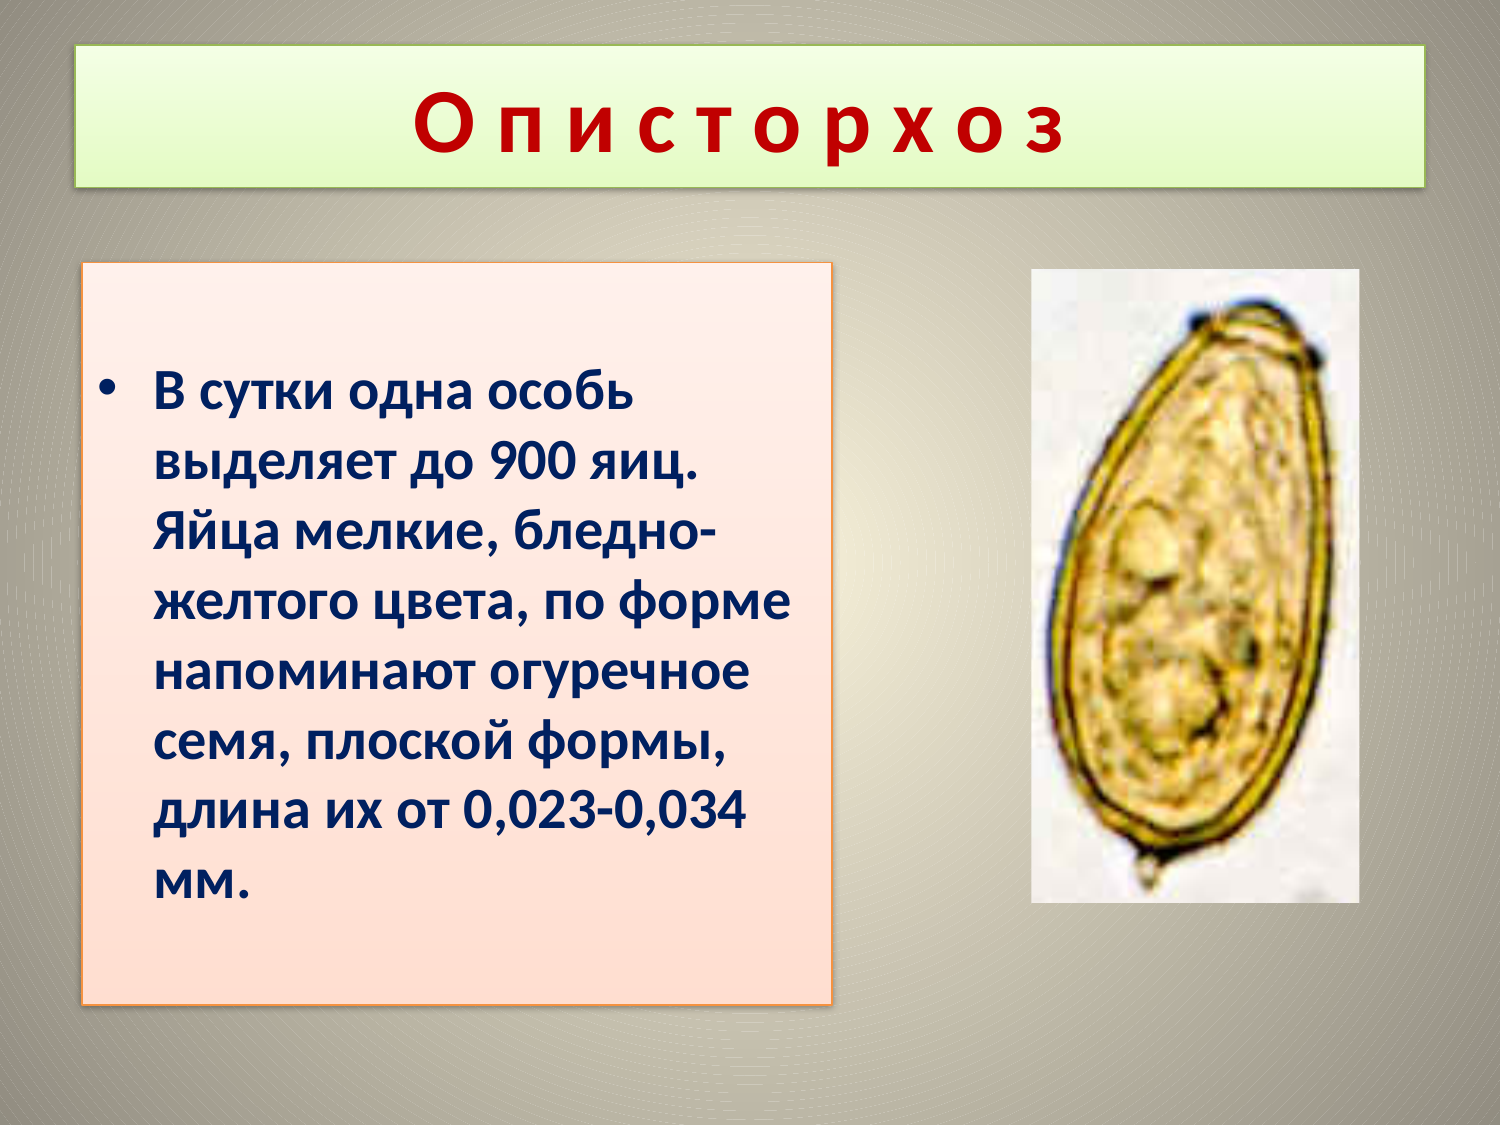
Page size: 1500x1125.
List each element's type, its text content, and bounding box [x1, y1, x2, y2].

picture [1030, 269, 1360, 903]
title О п и с т о р х о з [74, 44, 1426, 188]
list В сутки одна особь выделяет до 900 яиц. Яйца мелкие, бледно-желтого цвета, по форме напоминают огуречное семя, плоской формы, длина их от 0,023-0,034 мм. [81, 262, 833, 1006]
